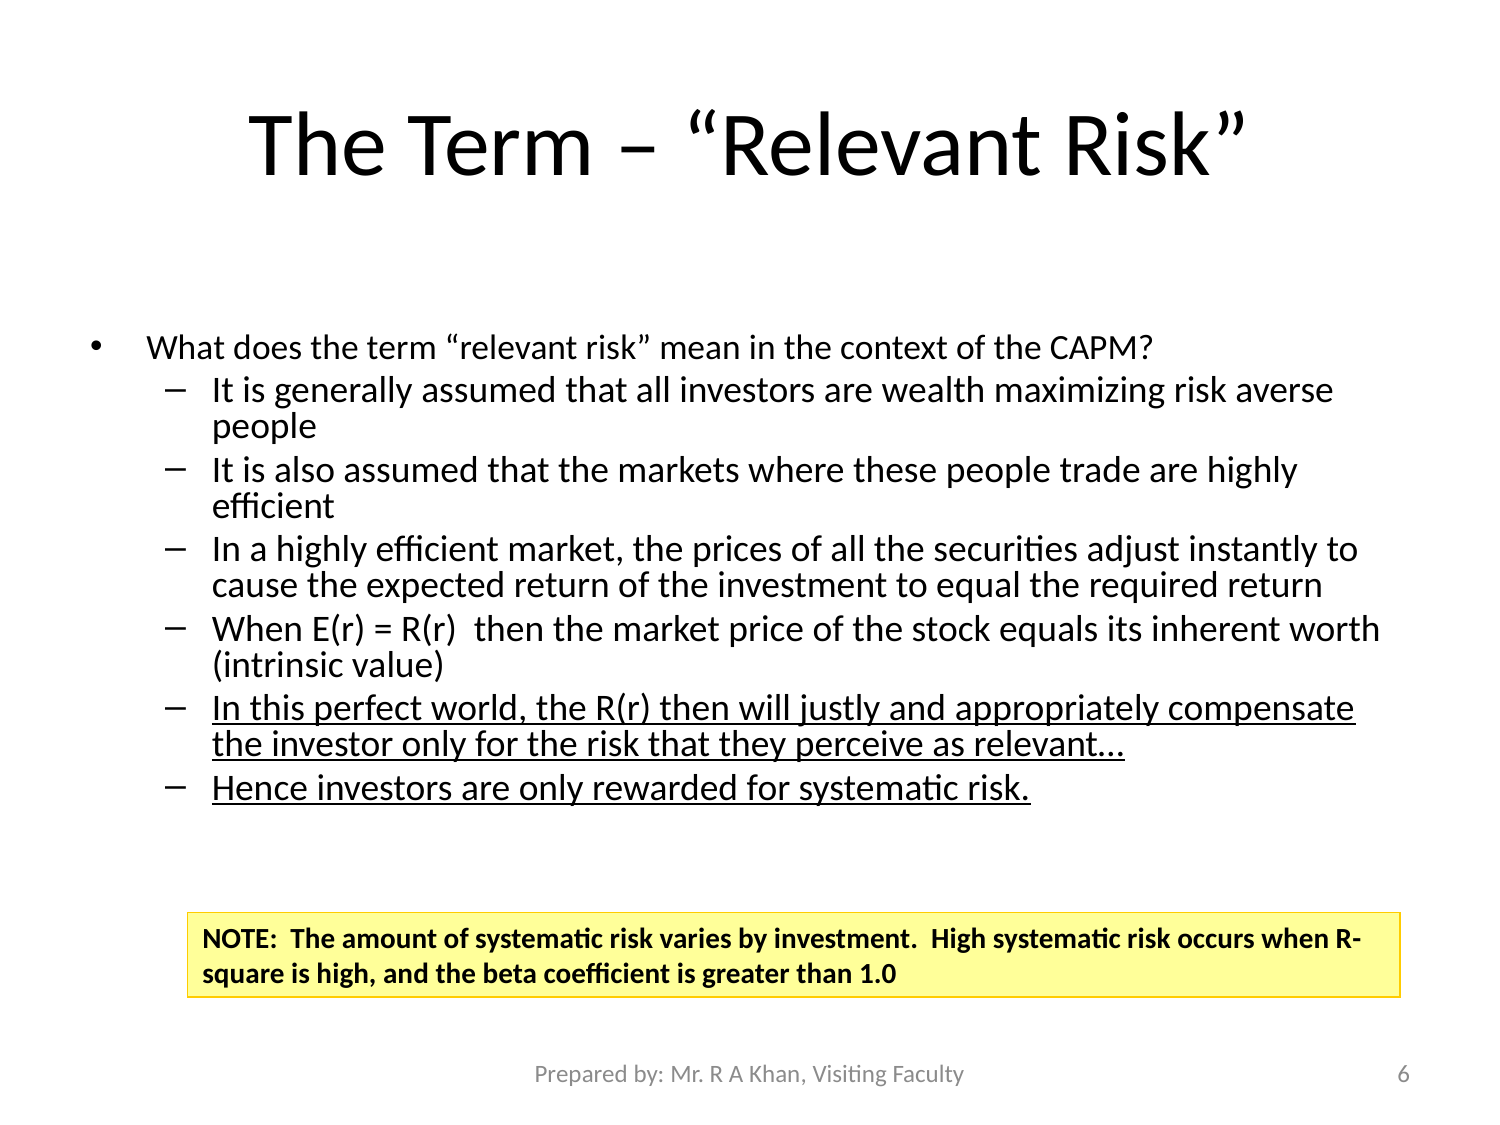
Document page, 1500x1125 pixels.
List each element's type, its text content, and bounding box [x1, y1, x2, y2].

slide_number 6 [1074, 1042, 1425, 1103]
title The Term – “Relevant Risk” [75, 45, 1425, 233]
footer Prepared by: Mr. R A Khan, Visiting Faculty [512, 1042, 988, 1103]
text_box NOTE: The amount of systematic risk varies by investment. High systematic risk occurs when R-square is high, and the beta coefficient is greater than 1.0 [187, 912, 1400, 998]
list What does the term “relevant risk” mean in the context of the CAPM? It is generally assumed that all investors are wealth maximizing risk averse people It is also assumed that the markets where these people trade are highly efficient In a highly efficient market, the prices of all the securities adjust instantly to cause the expected return of the investment to equal the required return When E(r) = R(r) then the market price of the stock equals its inherent worth (intrinsic value) In this perfect world, the R(r) then will justly and appropriately compensate the investor only for the risk that they perceive as relevant… Hence investors are only rewarded for systematic risk. [75, 324, 1425, 1005]
